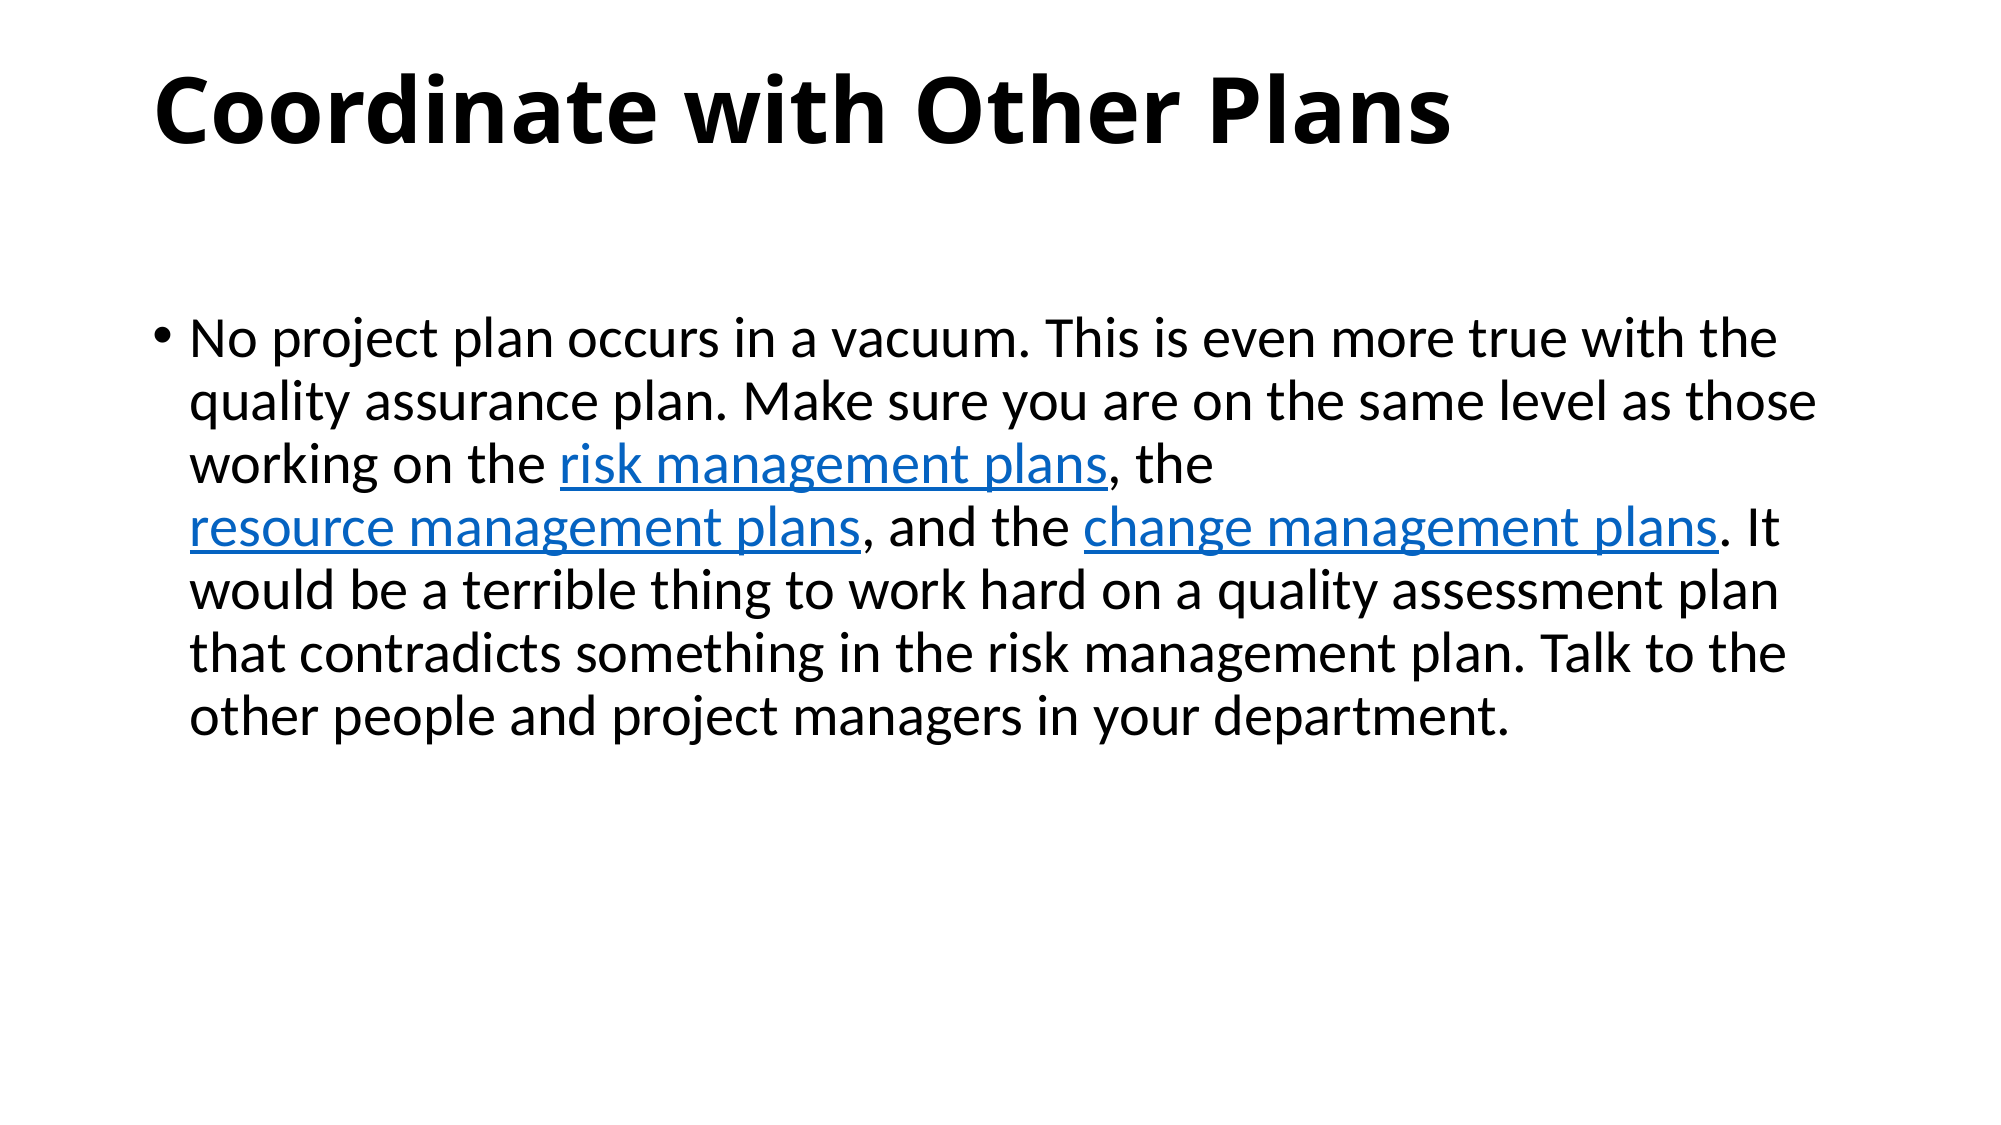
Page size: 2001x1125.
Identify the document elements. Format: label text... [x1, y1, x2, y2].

list No project plan occurs in a vacuum. This is even more true with the quality assurance plan. Make sure you are on the same level as those working on the risk management plans, the resource management plans, and the change management plans. It would be a terrible thing to work hard on a quality assessment plan that contradicts something in the risk management plan. Talk to the other people and project managers in your department. [137, 299, 1863, 1014]
title Coordinate with Other Plans [137, 59, 1863, 278]
